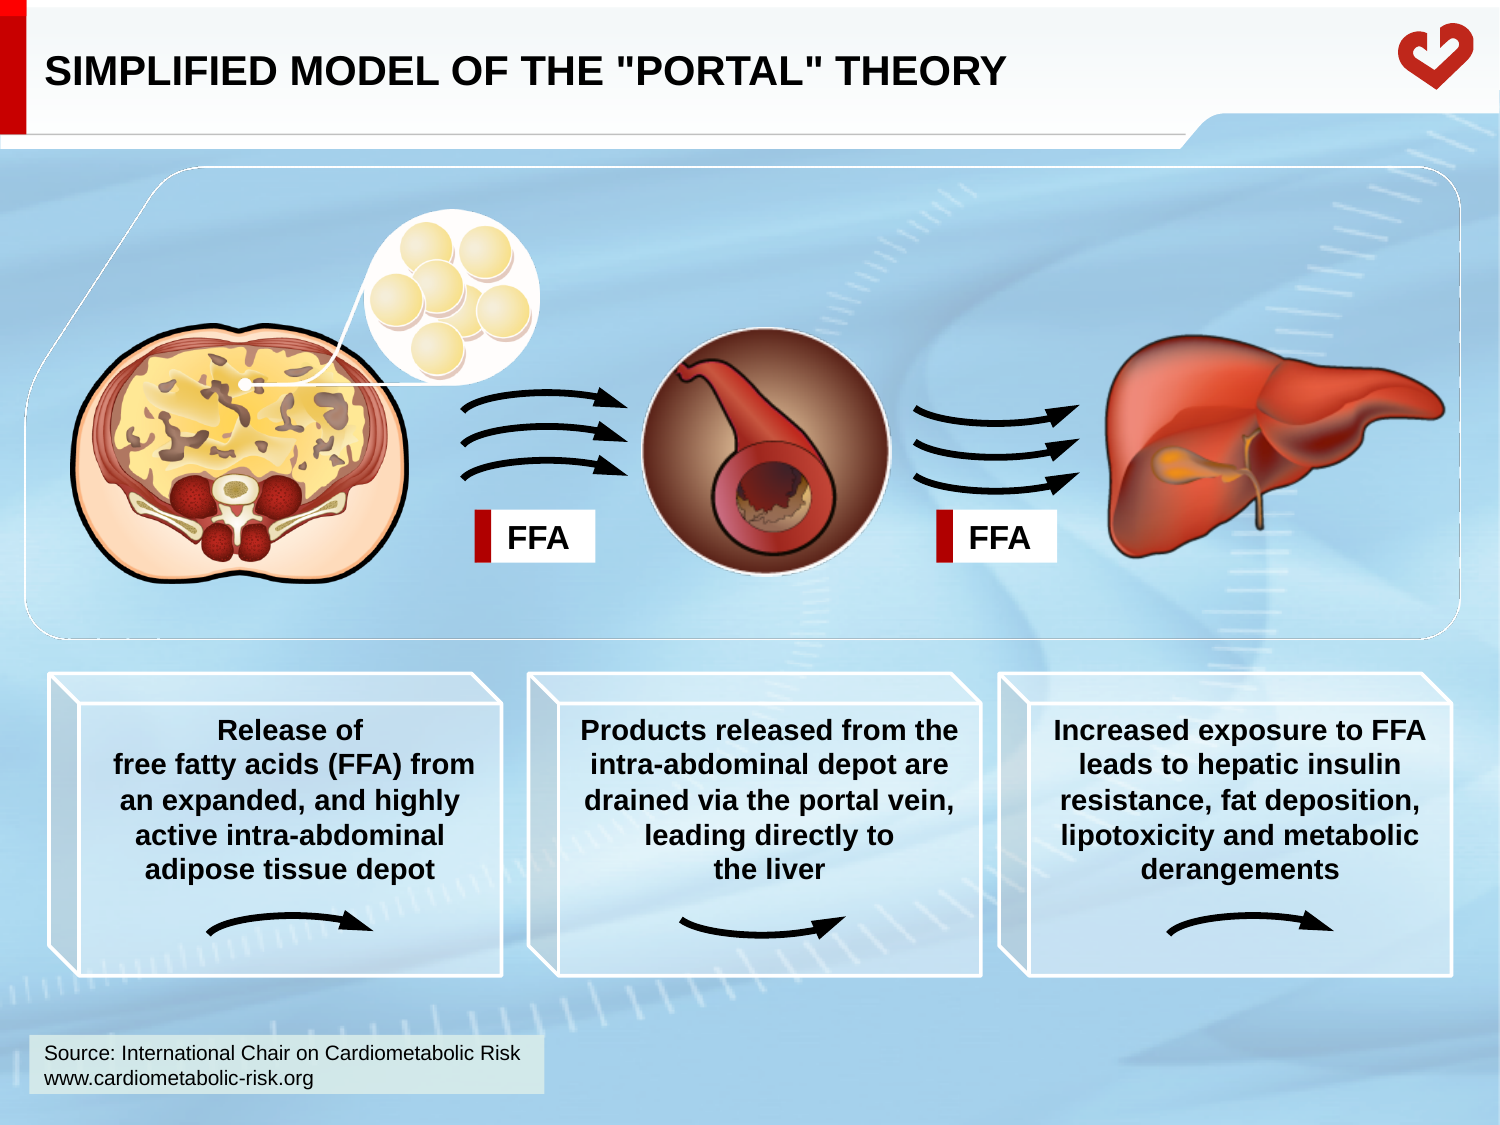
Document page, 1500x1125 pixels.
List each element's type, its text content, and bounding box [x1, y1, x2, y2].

text_box Release of free fatty acids (FFA) from an expanded, and highly active intra-abdominal adipose tissue depot [46, 671, 504, 978]
text_box [680, 911, 846, 936]
text_box Increased exposure to FFA leads to hepatic insulin resistance, fat deposition, lipotoxicity and metabolic derangements [996, 671, 1454, 978]
text_box Products released from the intra-abdominal depot are drained via the portal vein, leading directly to the liver [526, 671, 984, 978]
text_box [474, 509, 596, 563]
text_box [1168, 914, 1334, 940]
title SIMPLIFIED MODEL OF THE "PORTAL" THEORY [29, 35, 1388, 102]
text_box [207, 914, 374, 940]
picture [0, 114, 1500, 1125]
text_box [936, 509, 1058, 563]
